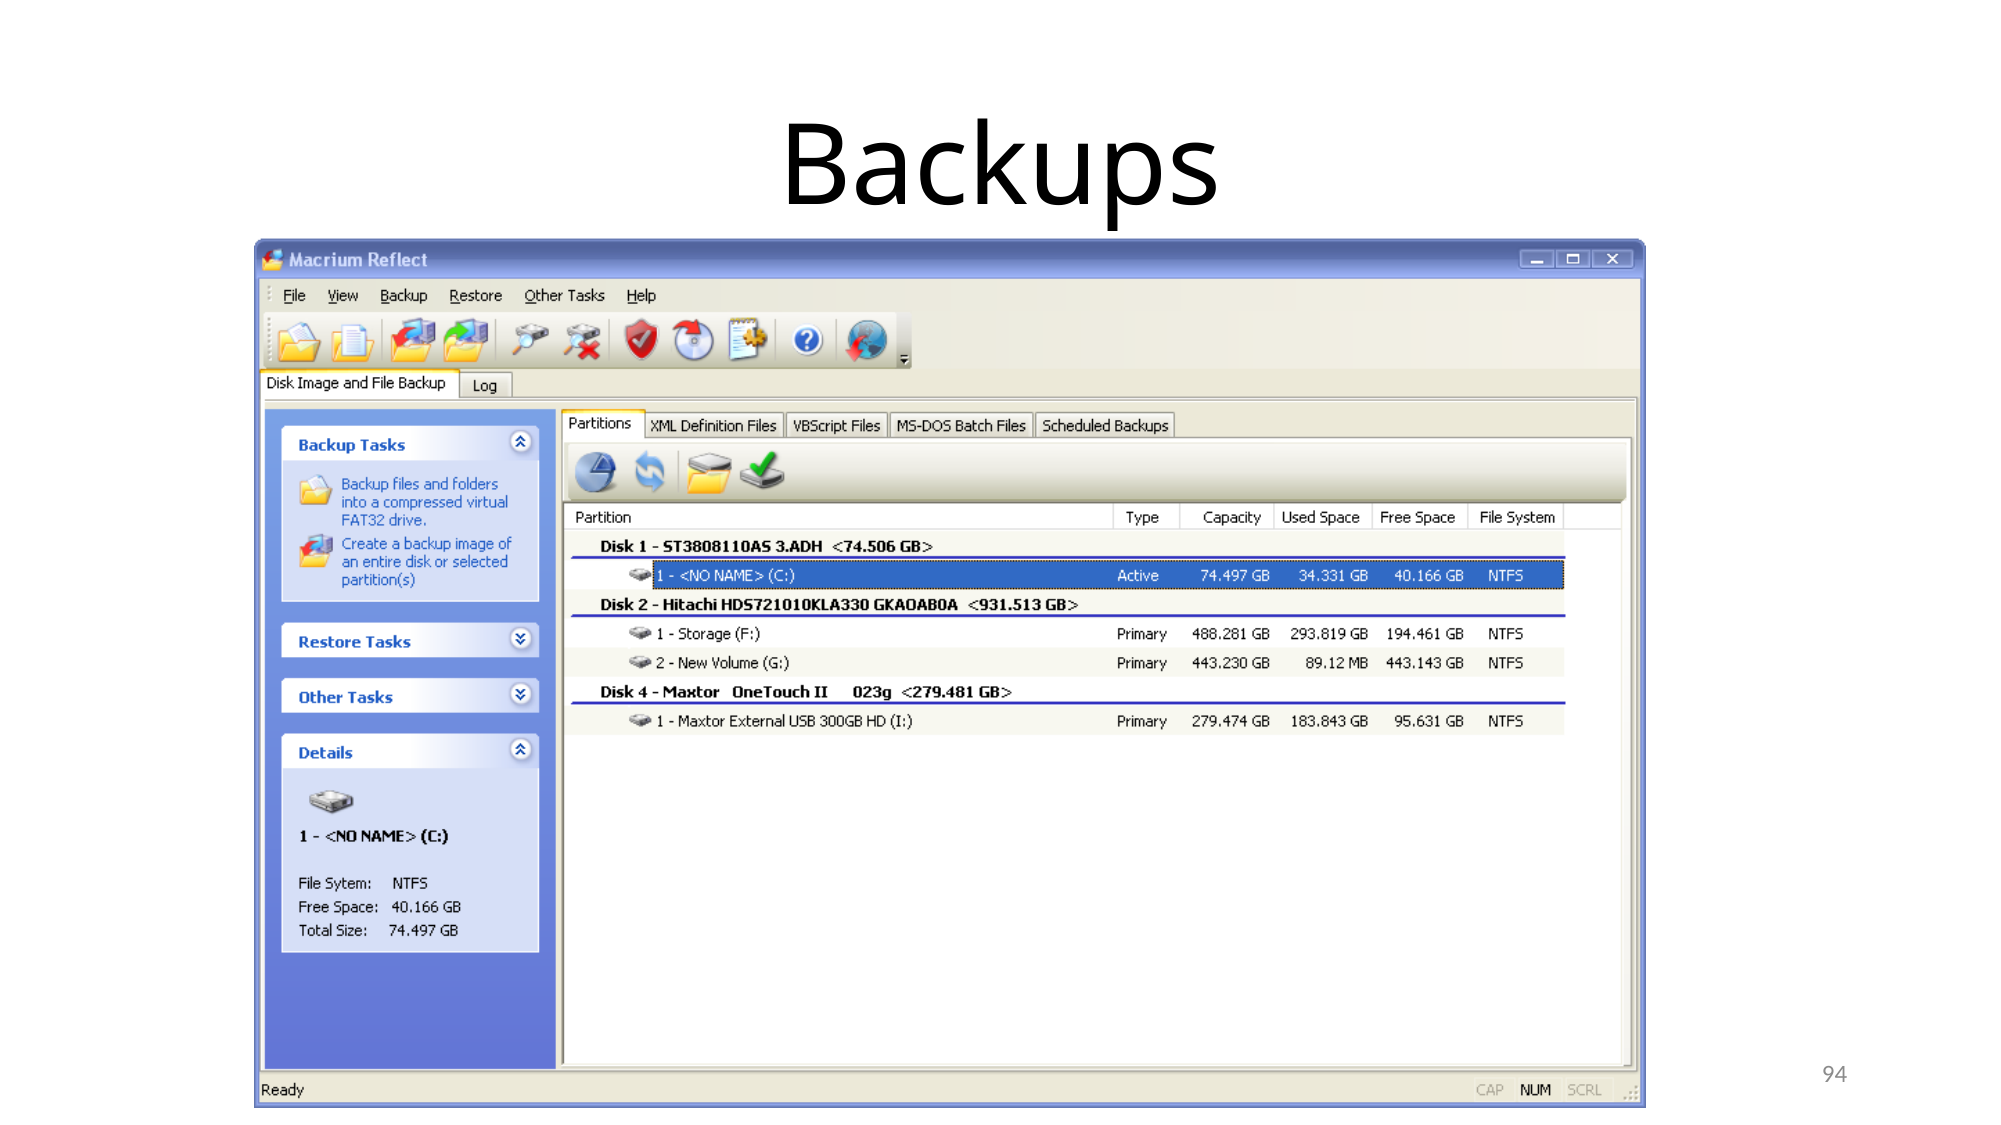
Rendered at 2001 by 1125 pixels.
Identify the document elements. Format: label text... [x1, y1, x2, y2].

title Backups [137, 59, 1863, 278]
slide_number 94 [1646, 1042, 1863, 1103]
picture [254, 236, 1646, 1109]
